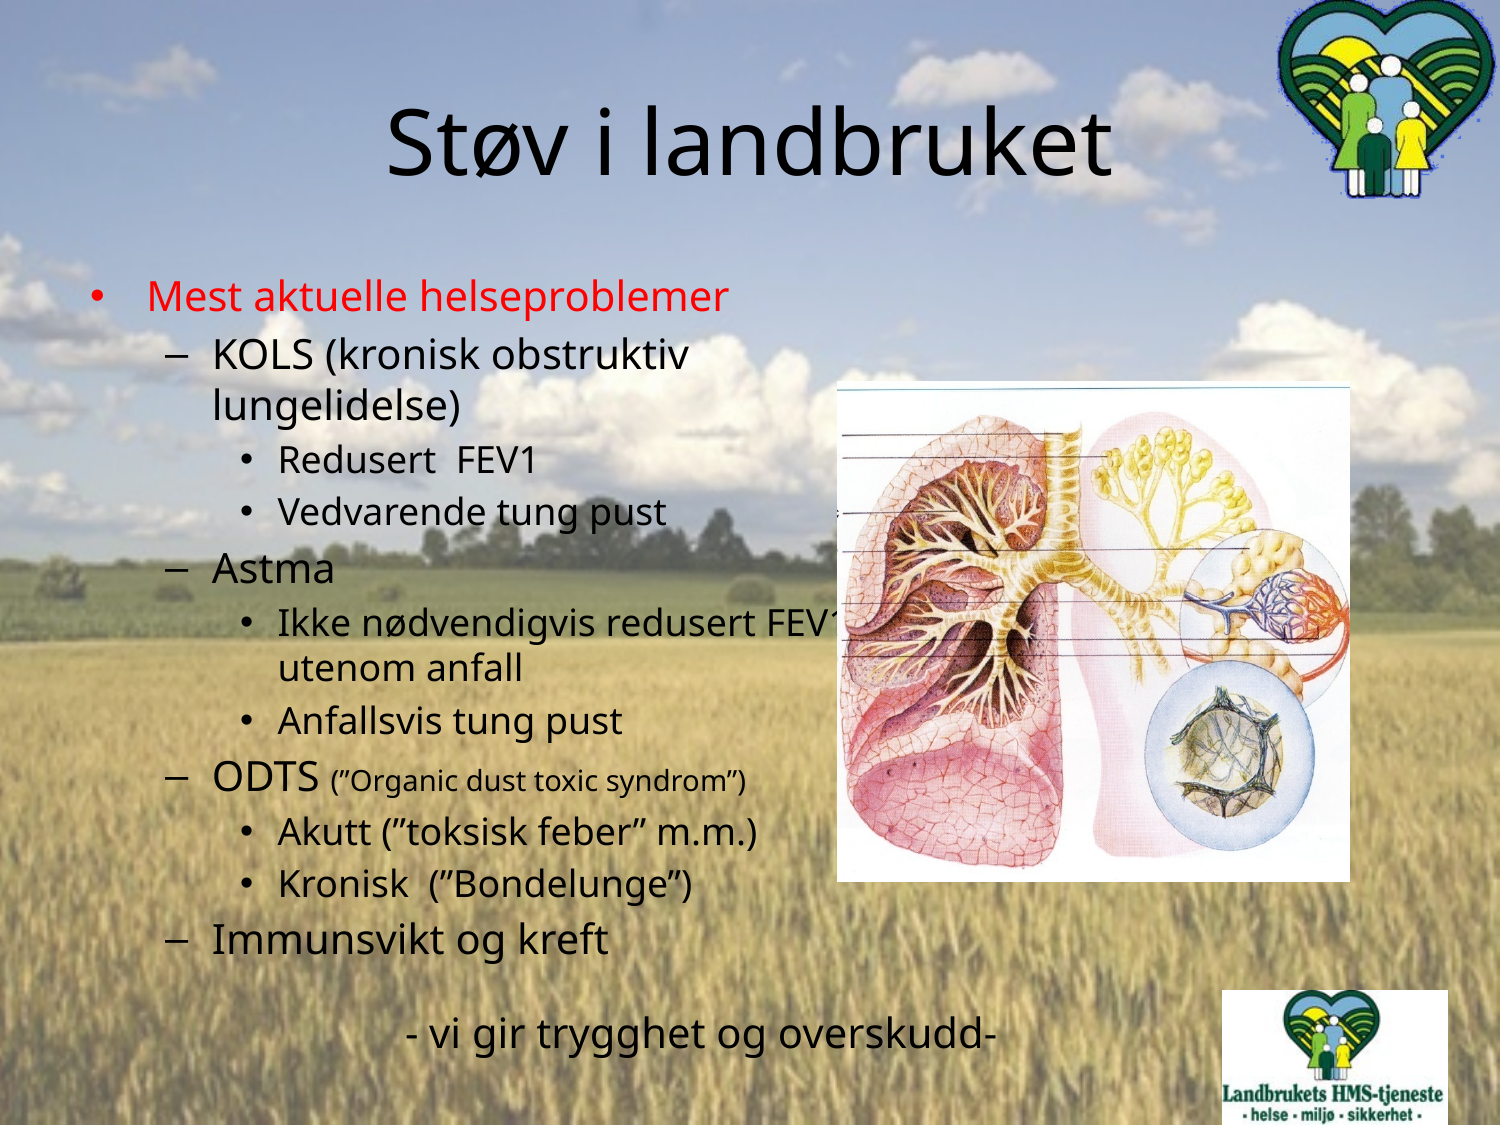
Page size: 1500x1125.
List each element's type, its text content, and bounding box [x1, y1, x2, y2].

title Støv i landbruket [74, 44, 1426, 233]
list Mest aktuelle helseproblemer KOLS (kronisk obstruktiv lungelidelse) Redusert FEV1 Vedvarende tung pust Astma Ikke nødvendigvis redusert FEV1 utenom anfall Anfallsvis tung pust ODTS (”Organic dust toxic syndrom”) Akutt (”toksisk feber” m.m.) Kronisk (”Bondelunge”) Immunsvikt og kreft [74, 262, 926, 1001]
picture [1222, 990, 1448, 1125]
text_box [837, 380, 1351, 882]
picture [1248, 0, 1500, 200]
